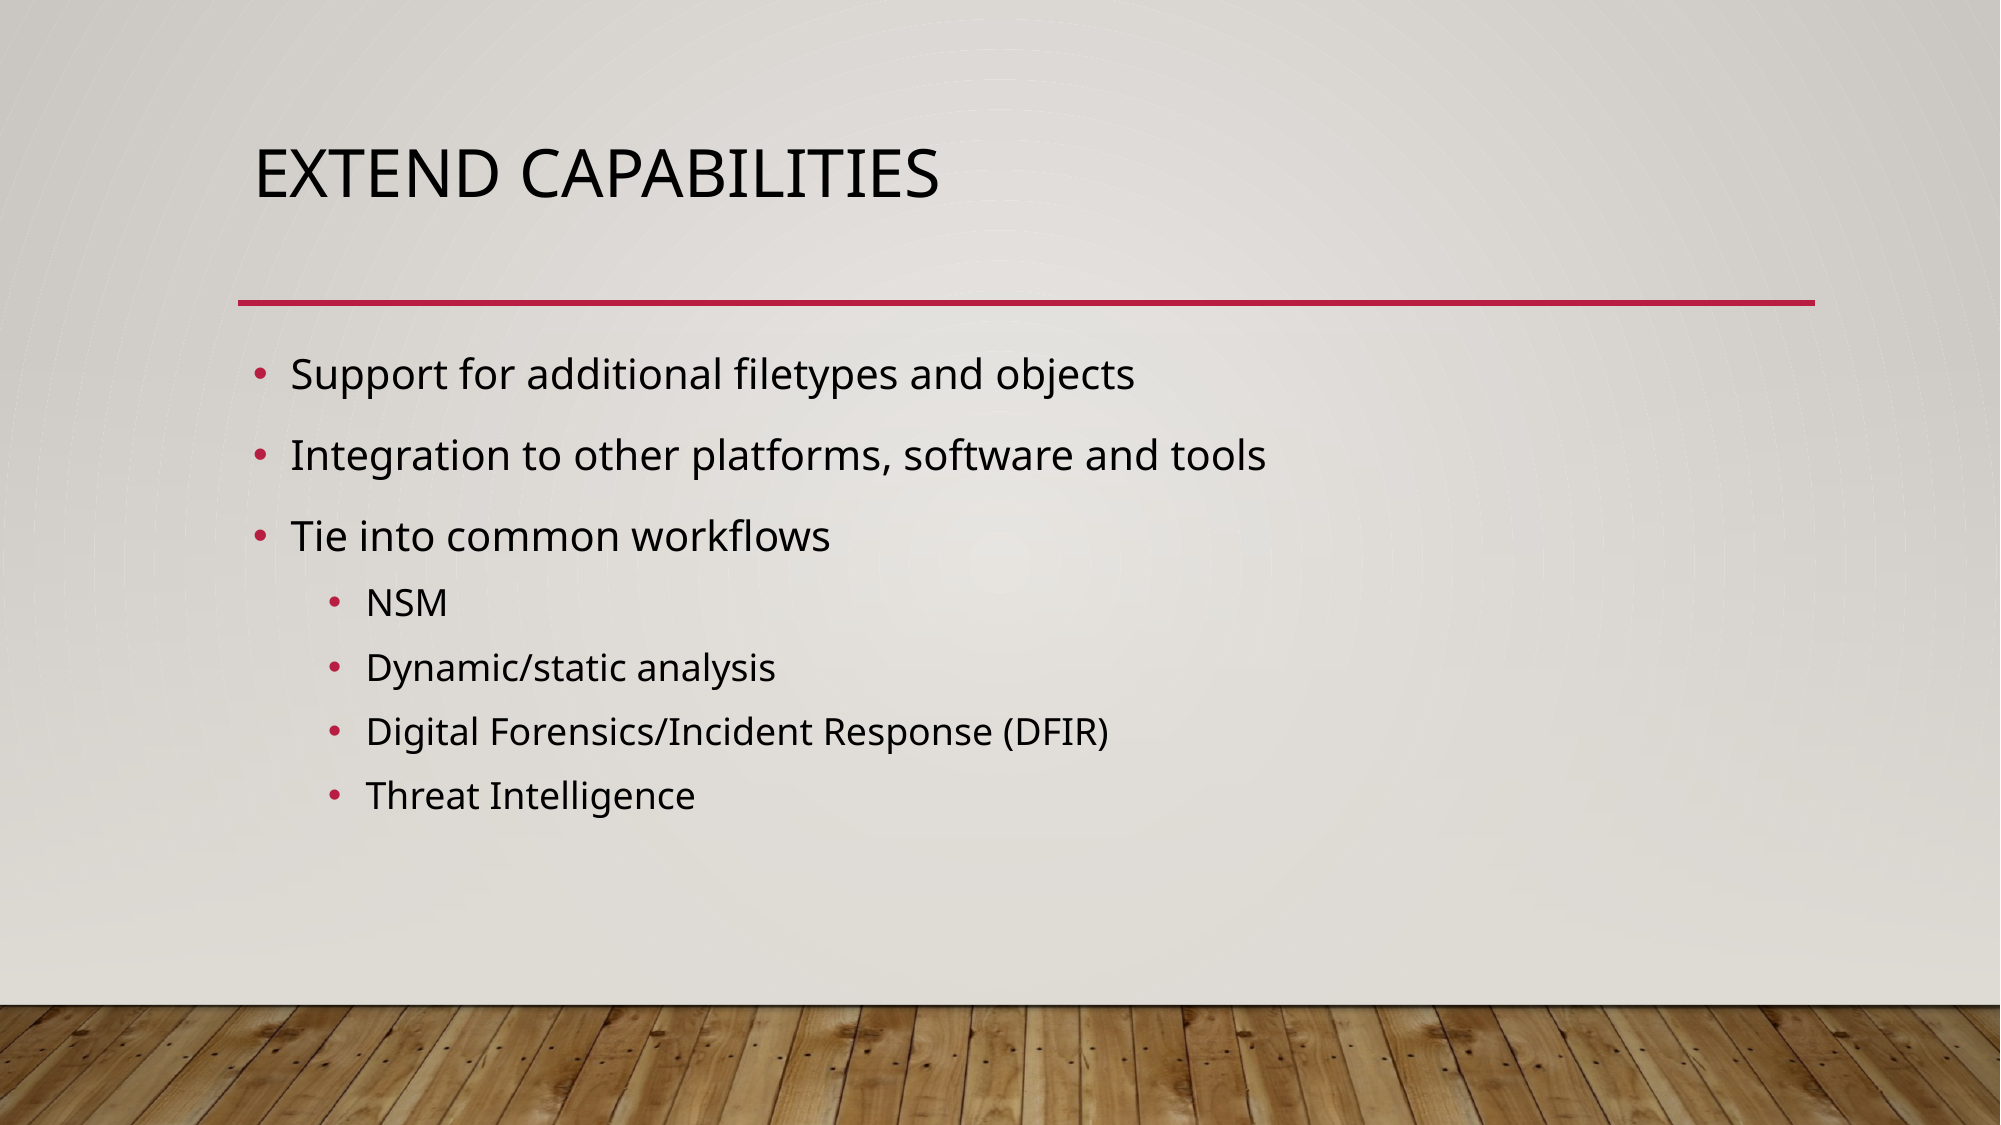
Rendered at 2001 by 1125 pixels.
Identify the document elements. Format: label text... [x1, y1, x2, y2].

picture [0, 1005, 2000, 1125]
title Extend Capabilities [238, 131, 1814, 305]
list Support for additional filetypes and objects Integration to other platforms, software and tools Tie into common workflows NSM Dynamic/static analysis Digital Forensics/Incident Response (DFIR) Threat Intelligence [238, 330, 1814, 897]
